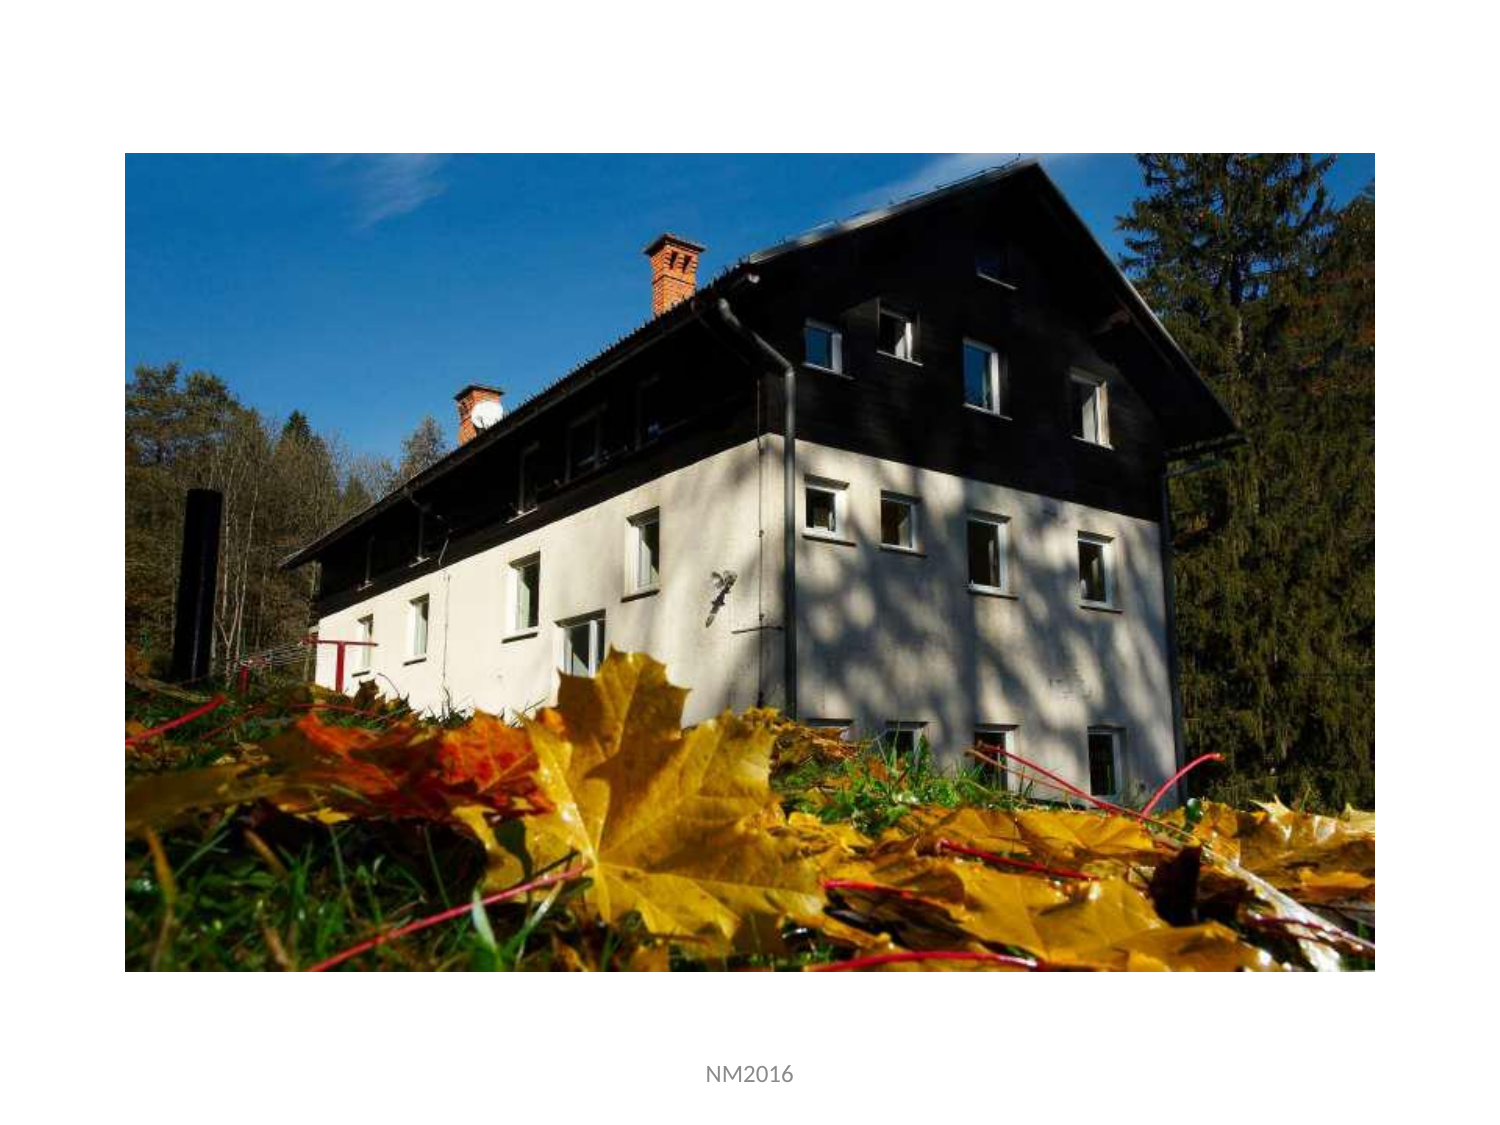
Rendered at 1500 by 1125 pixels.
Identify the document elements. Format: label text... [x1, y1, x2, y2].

footer NM2016 [512, 1042, 988, 1103]
picture [124, 100, 1376, 973]
